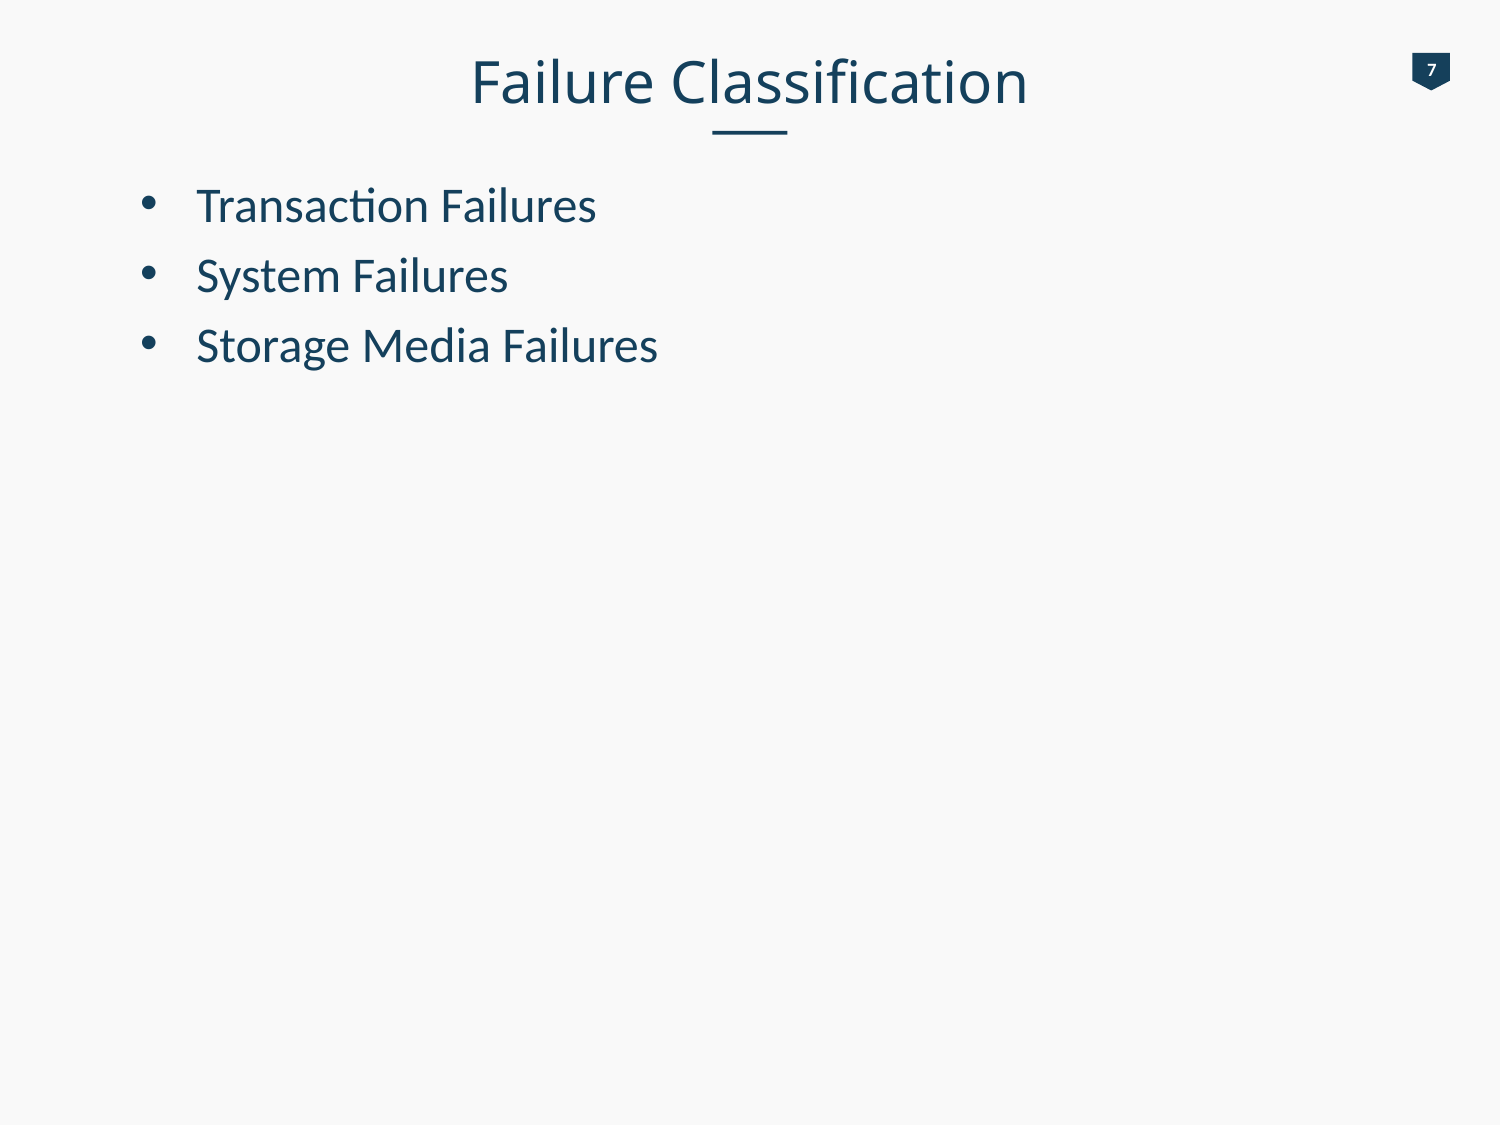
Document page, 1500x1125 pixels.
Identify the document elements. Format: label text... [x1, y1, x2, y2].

title Failure Classification [75, 0, 1425, 182]
text_box [710, 129, 789, 137]
text_box Transaction Failures System Failures Storage Media Failures [125, 164, 1378, 1025]
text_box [1406, 49, 1457, 91]
